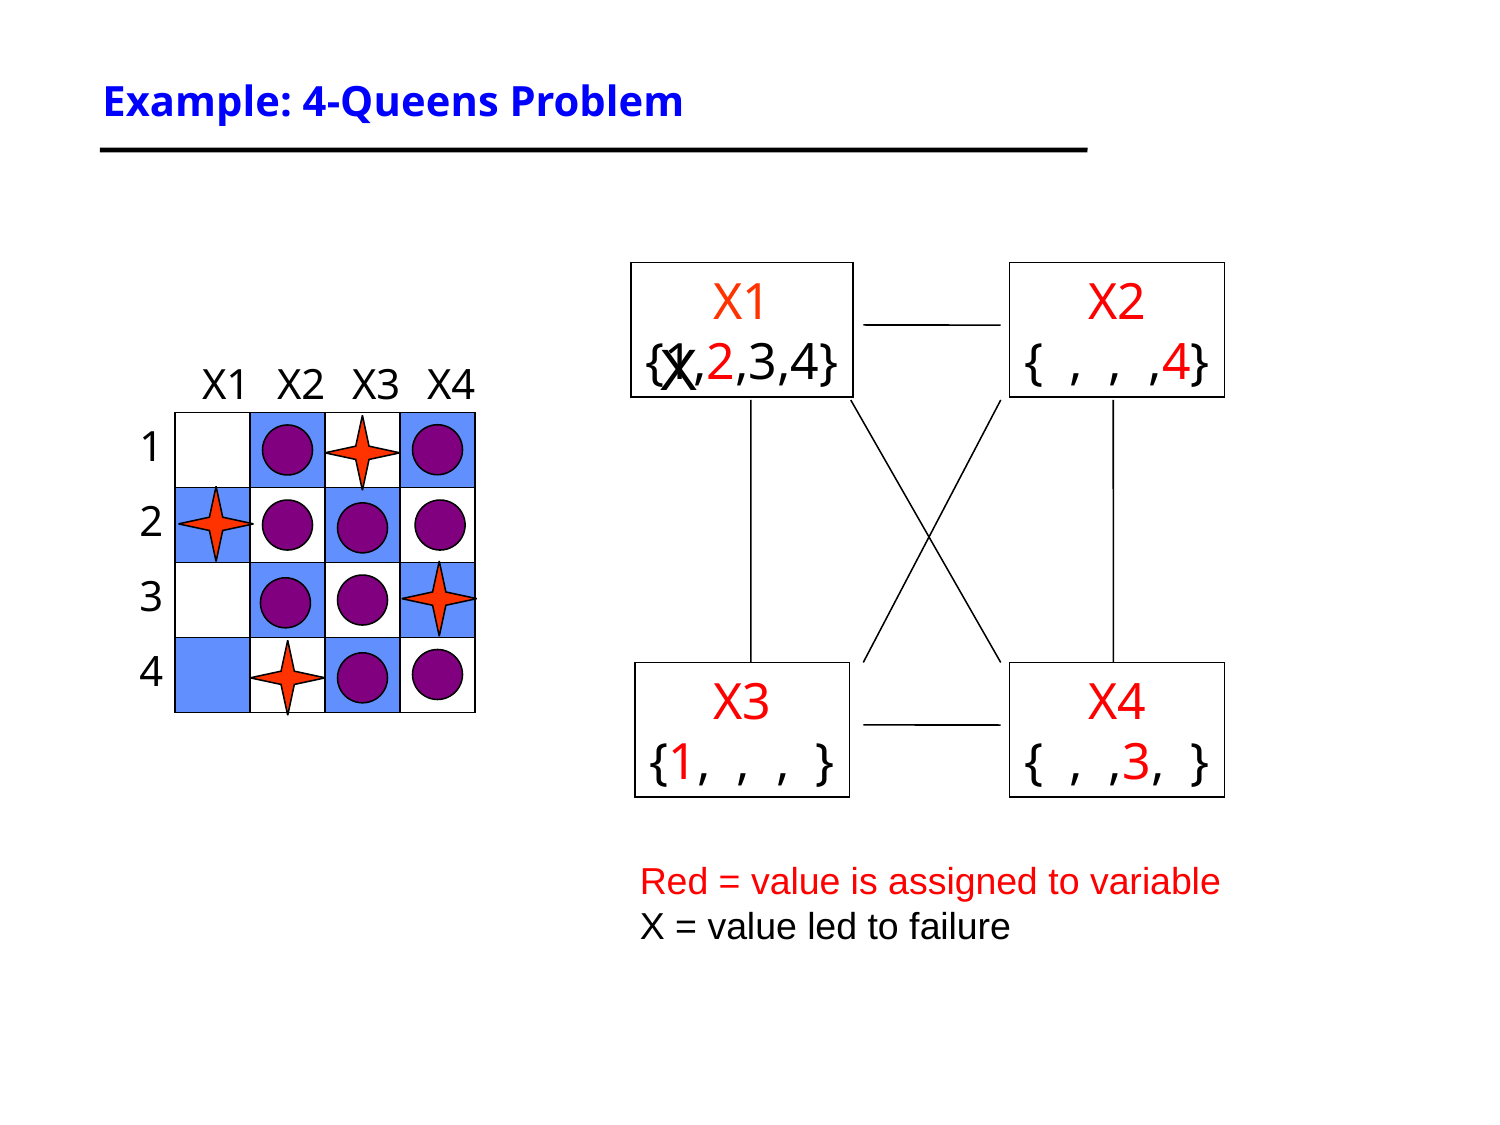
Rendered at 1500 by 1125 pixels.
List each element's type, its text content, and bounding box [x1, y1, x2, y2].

title Example: 4-Queens Problem [87, 50, 1363, 150]
text_box Red = value is assigned to variable X = value led to failure [624, 849, 1263, 955]
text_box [616, 262, 1241, 799]
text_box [124, 349, 491, 713]
